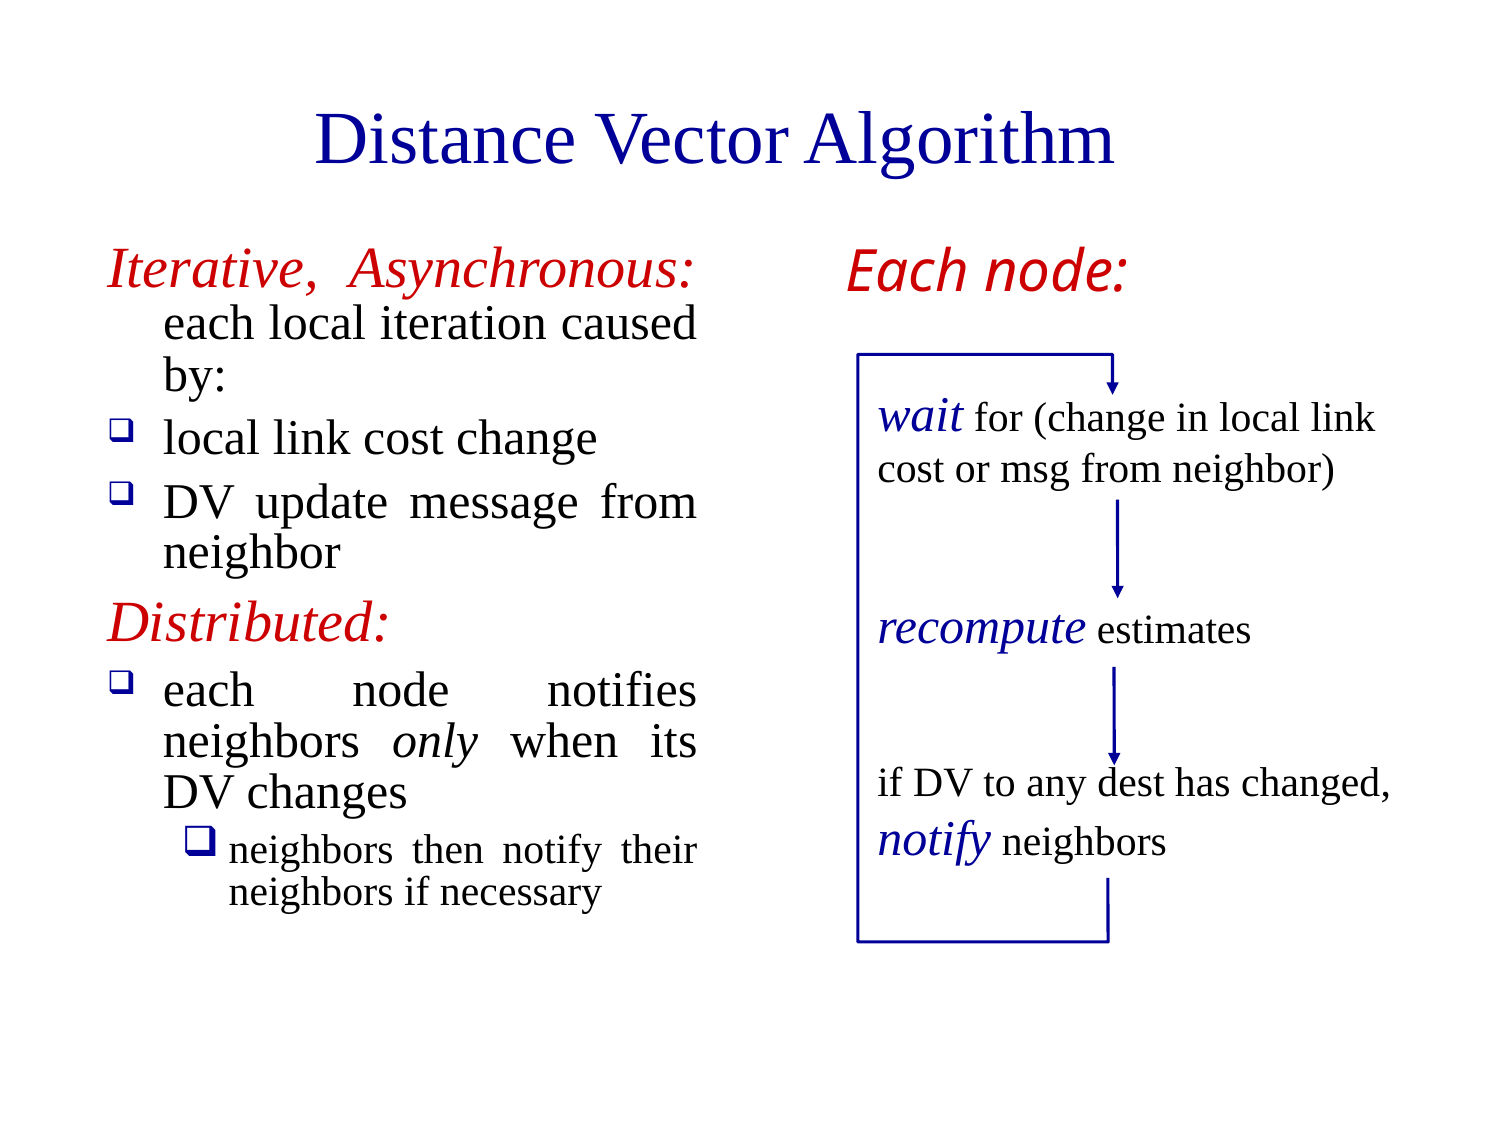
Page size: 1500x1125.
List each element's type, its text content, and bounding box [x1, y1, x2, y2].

text_box [1110, 668, 1121, 766]
text_box [1111, 501, 1124, 599]
text_box wait for (change in local link cost or msg from neighbor) recompute estimates if DV to any dest has changed, notify neighbors [862, 287, 1441, 949]
text_box Distance Vector Algorithm [87, 39, 1363, 227]
text_box Iterative, Asynchronous: each local iteration caused by: local link cost change DV update message from neighbor Distributed: each node notifies neighbors only when its DV changes neighbors then notify their neighbors if necessary [92, 232, 713, 995]
text_box [857, 354, 1119, 942]
text_box Each node: [830, 227, 1144, 311]
